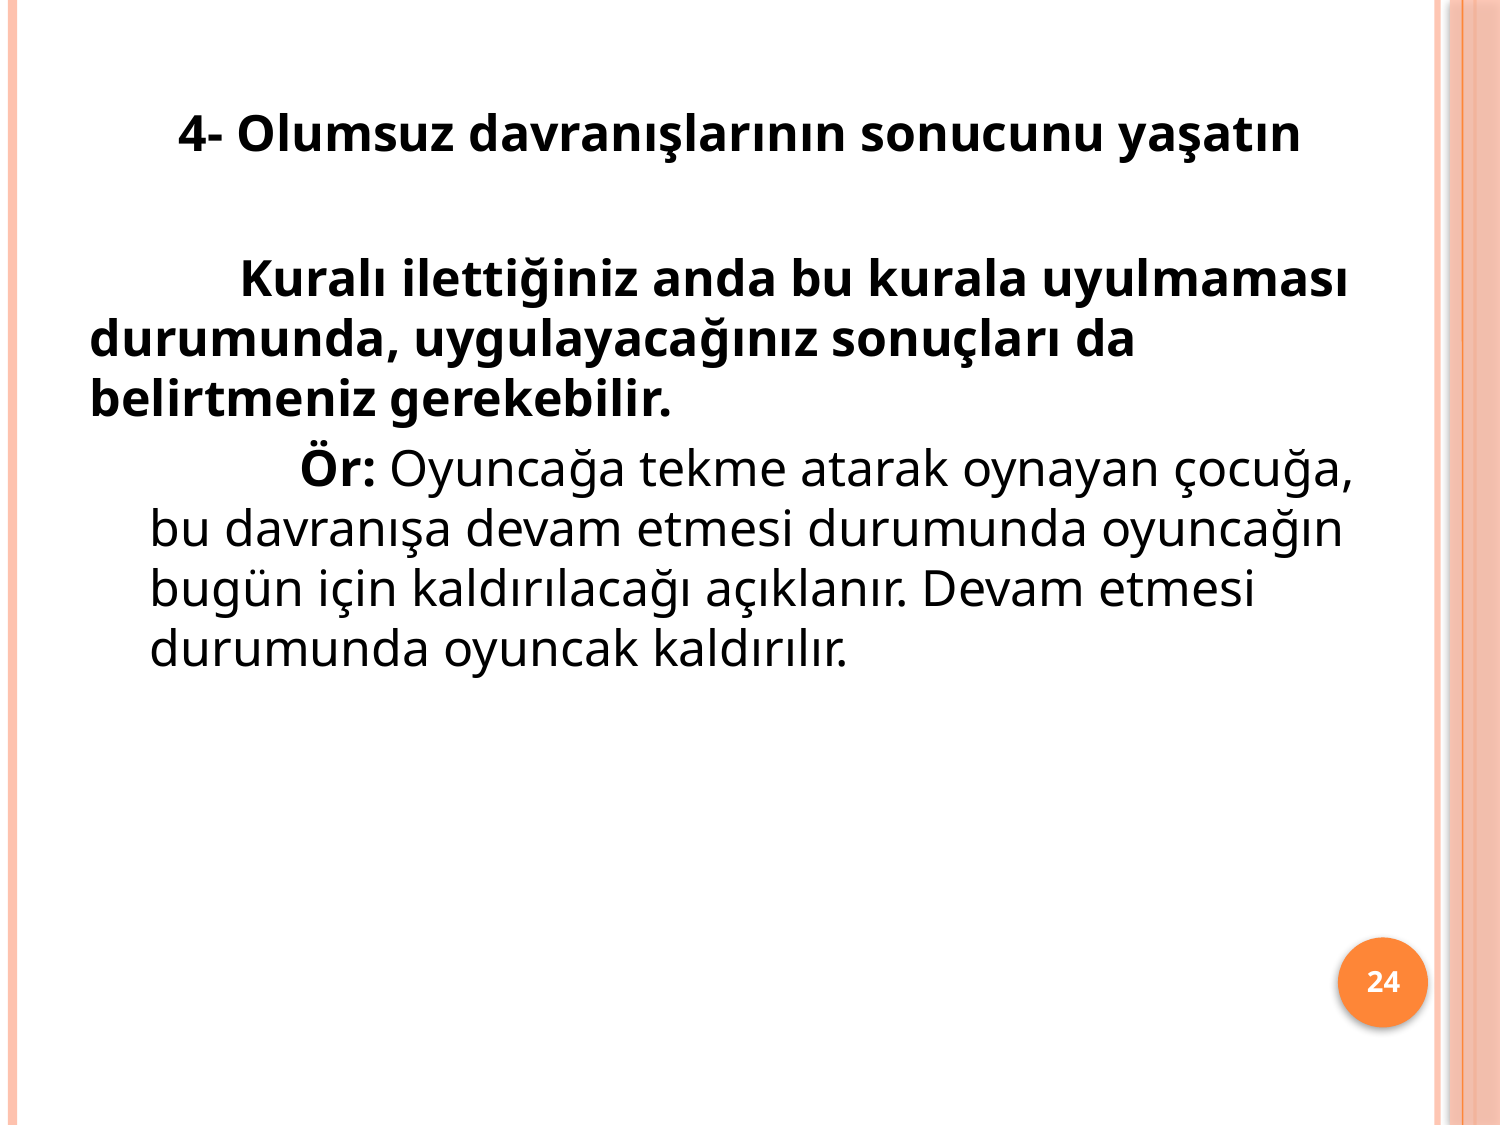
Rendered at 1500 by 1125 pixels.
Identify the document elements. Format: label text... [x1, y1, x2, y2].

list 4- Olumsuz davranışlarının sonucunu yaşatın Kuralı ilettiğiniz anda bu kurala uyulmaması durumunda, uygulayacağınız sonuçları da belirtmeniz gerekebilir. Ör: Oyuncağa tekme atarak oynayan çocuğa, bu davranışa devam etmesi durumunda oyuncağın bugün için kaldırılacağı açıklanır. Devam etmesi durumunda oyuncak kaldırılır. [75, 93, 1407, 870]
slide_number 24 [1333, 940, 1434, 1027]
